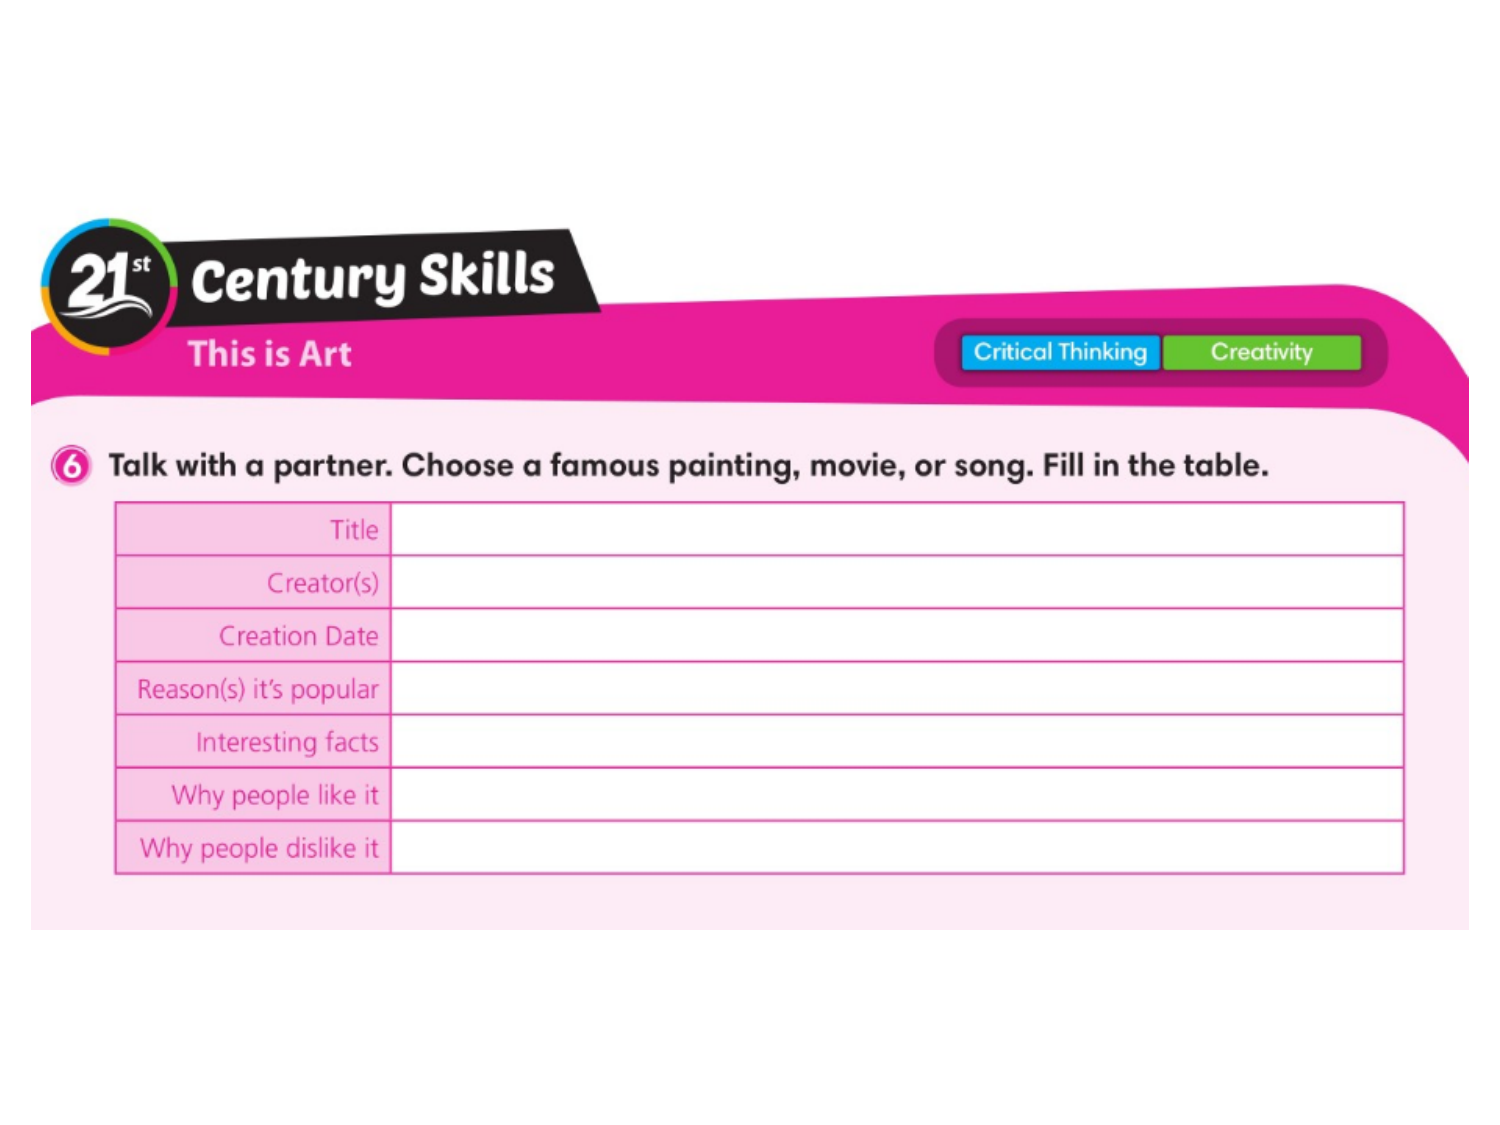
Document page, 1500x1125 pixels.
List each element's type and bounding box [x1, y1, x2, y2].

picture [31, 195, 1469, 930]
